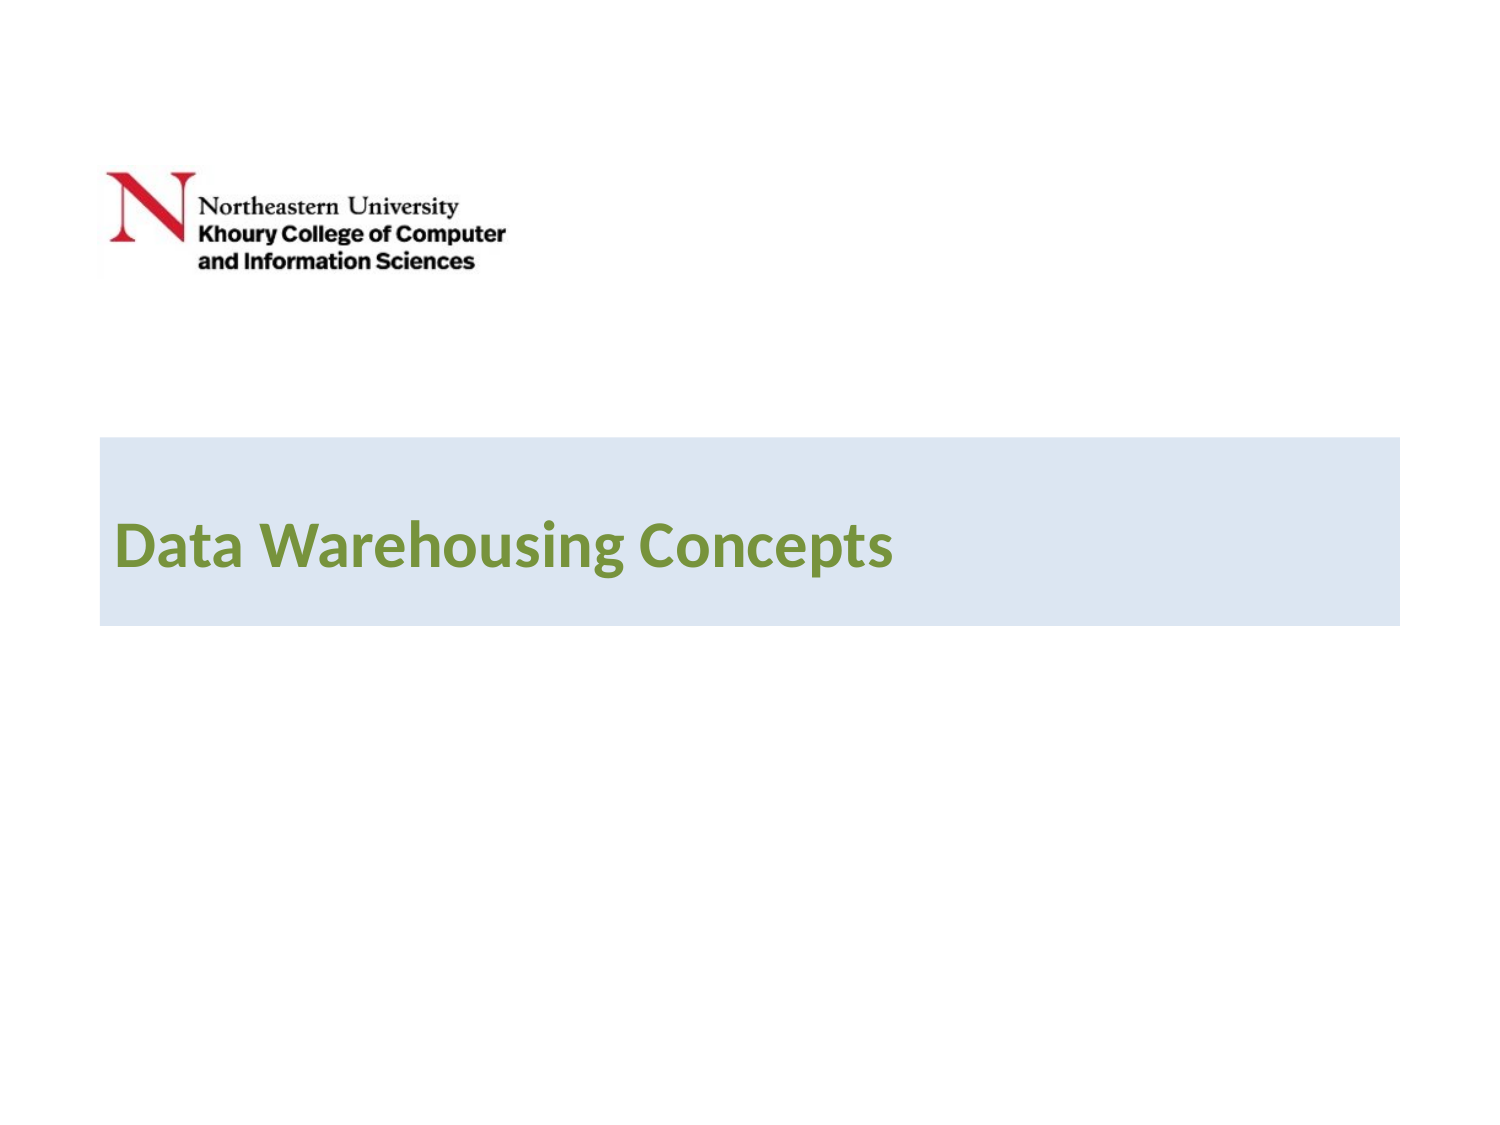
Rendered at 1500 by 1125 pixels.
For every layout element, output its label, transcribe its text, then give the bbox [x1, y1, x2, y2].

title Data Warehousing Concepts [99, 437, 1400, 626]
picture [97, 165, 512, 279]
